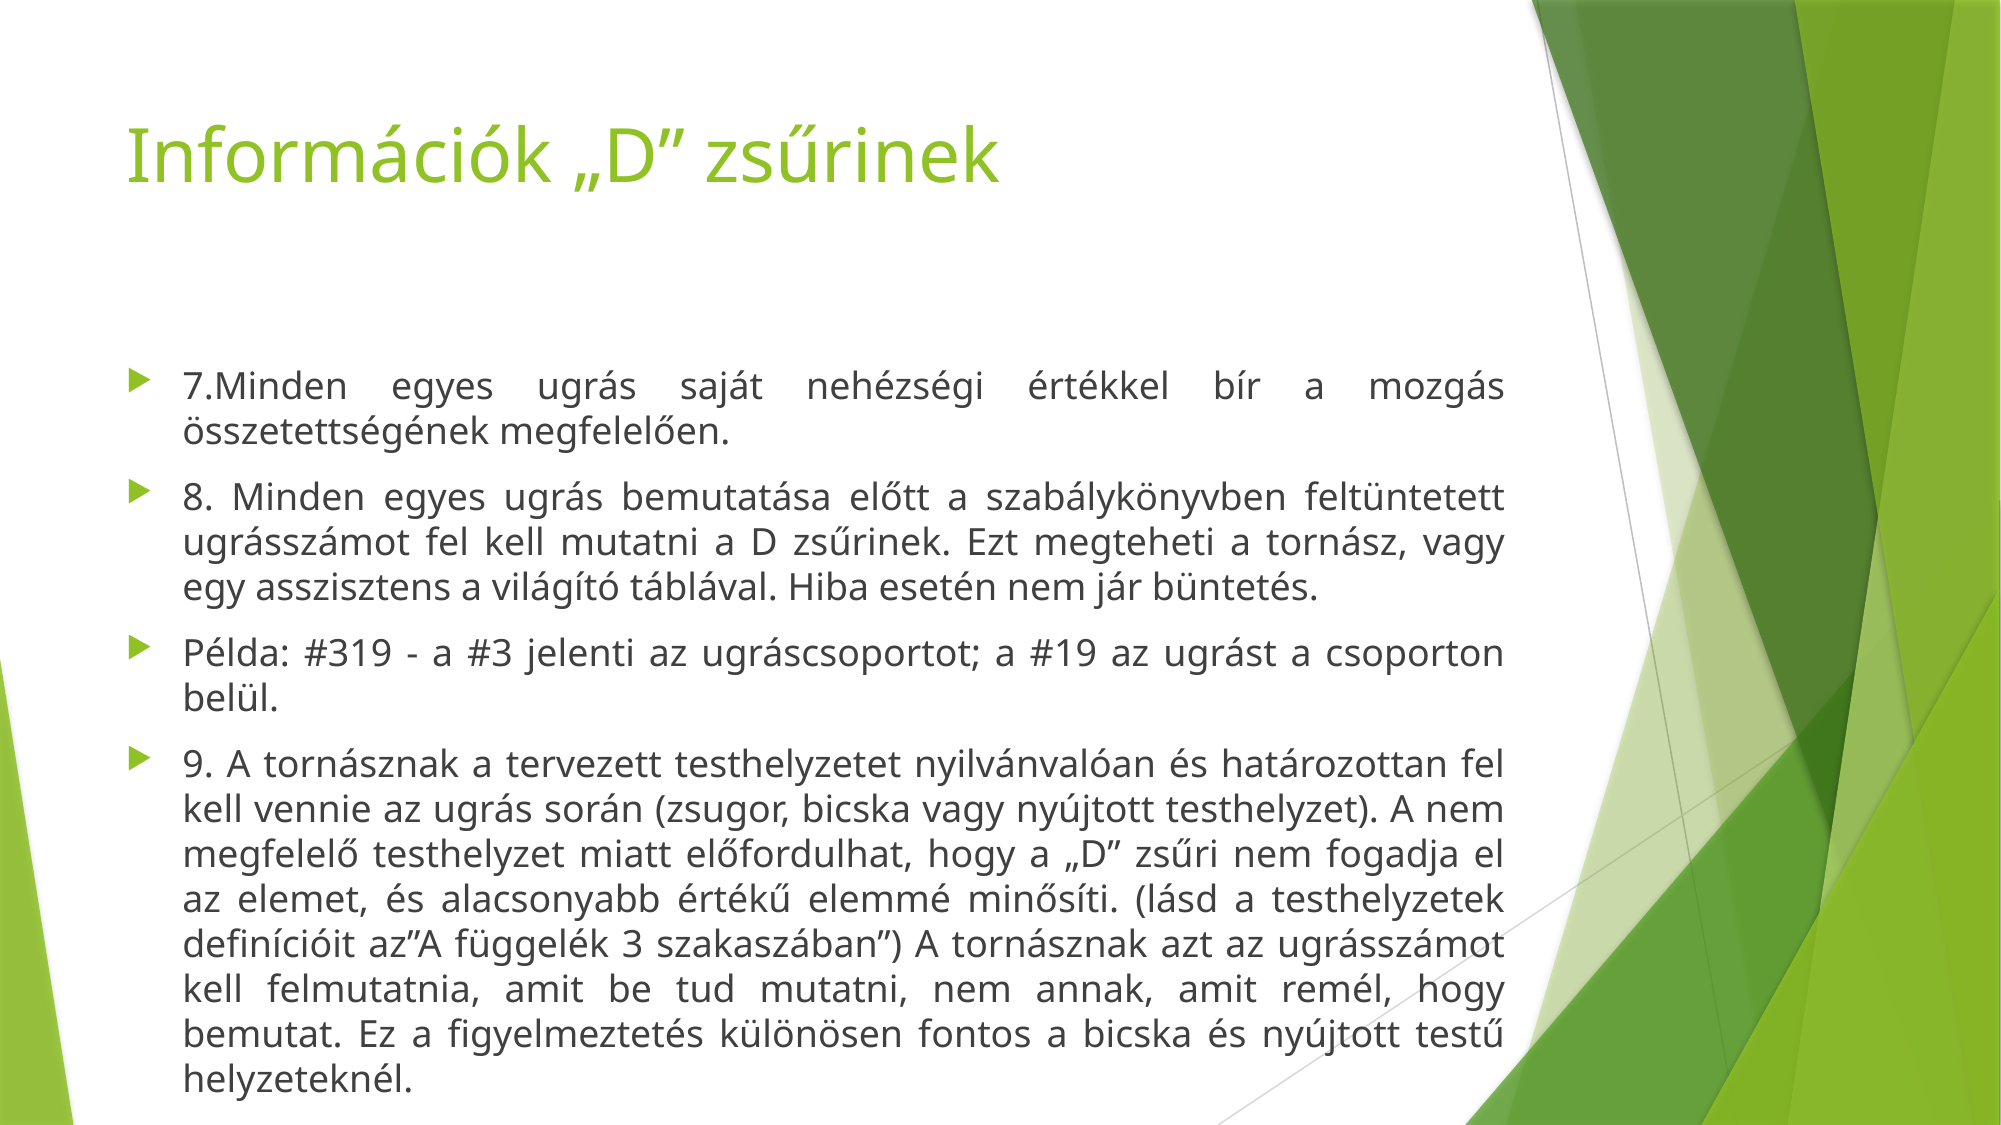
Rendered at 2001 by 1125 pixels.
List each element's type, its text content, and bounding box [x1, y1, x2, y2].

title Információk „D” zsűrinek [111, 99, 1522, 317]
list 7.Minden egyes ugrás saját nehézségi értékkel bír a mozgás összetettségének megfelelően. 8. Minden egyes ugrás bemutatása előtt a szabálykönyvben feltüntetett ugrásszámot fel kell mutatni a D zsűrinek. Ezt megteheti a tornász, vagy egy asszisztens a világító táblával. Hiba esetén nem jár büntetés. Példa: #319 - a #3 jelenti az ugráscsoportot; a #19 az ugrást a csoporton belül. 9. A tornásznak a tervezett testhelyzetet nyilvánvalóan és határozottan fel kell vennie az ugrás során (zsugor, bicska vagy nyújtott testhelyzet). A nem megfelelő testhelyzet miatt előfordulhat, hogy a „D” zsűri nem fogadja el az elemet, és alacsonyabb értékű elemmé minősíti. (lásd a testhelyzetek definícióit az”A függelék 3 szakaszában”) A tornásznak azt az ugrásszámot kell felmutatnia, amit be tud mutatni, nem annak, amit remél, hogy bemutat. Ez a figyelmeztetés különösen fontos a bicska és nyújtott testű helyzeteknél. [111, 354, 1522, 992]
